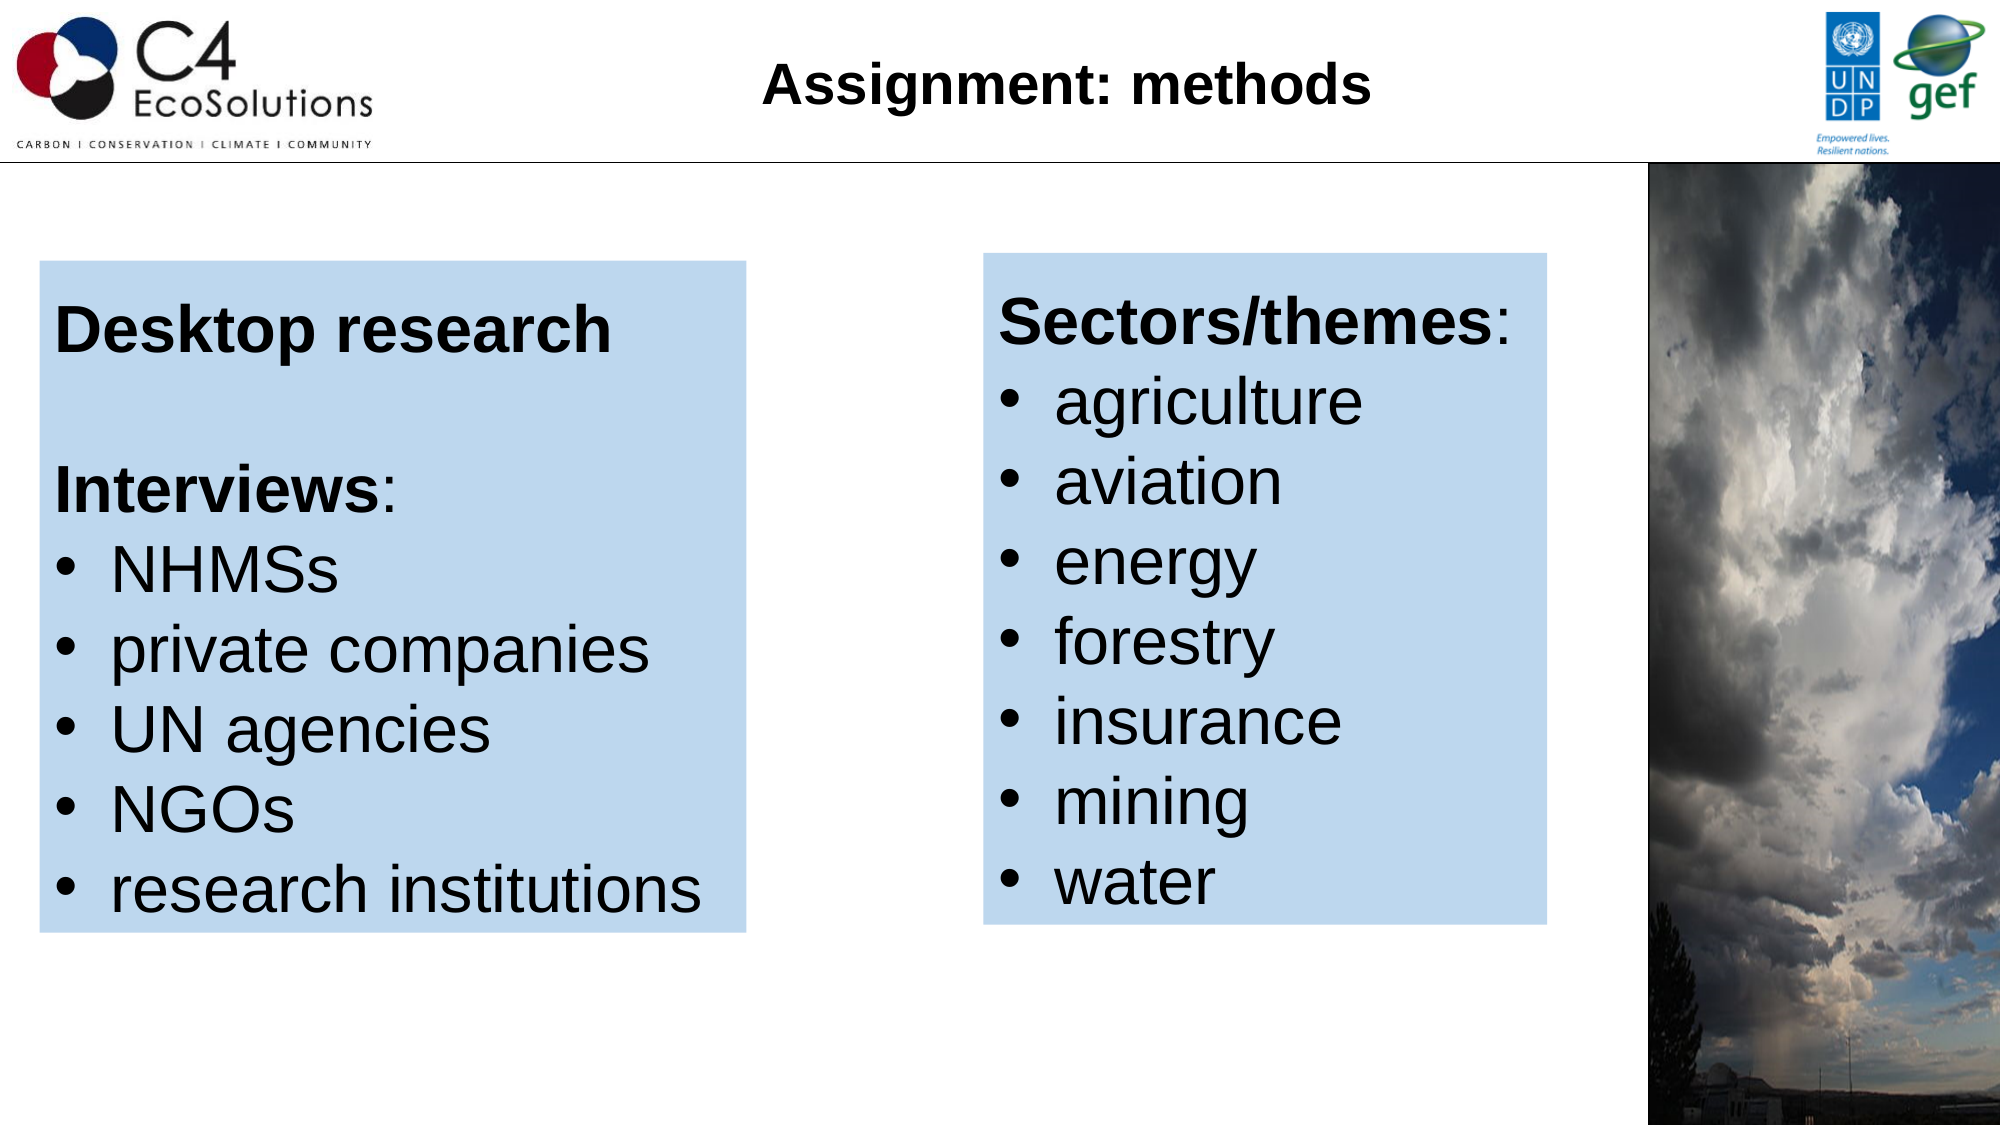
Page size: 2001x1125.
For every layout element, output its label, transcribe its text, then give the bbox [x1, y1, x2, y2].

picture [12, 12, 377, 151]
text_box Assignment: methods [746, 38, 1440, 124]
text_box Sectors/themes: agriculture aviation energy forestry insurance mining water [983, 252, 1548, 925]
picture [1648, 0, 2000, 1125]
text_box Desktop research Interviews: NHMSs private companies UN agencies NGOs research institutions [39, 260, 747, 933]
